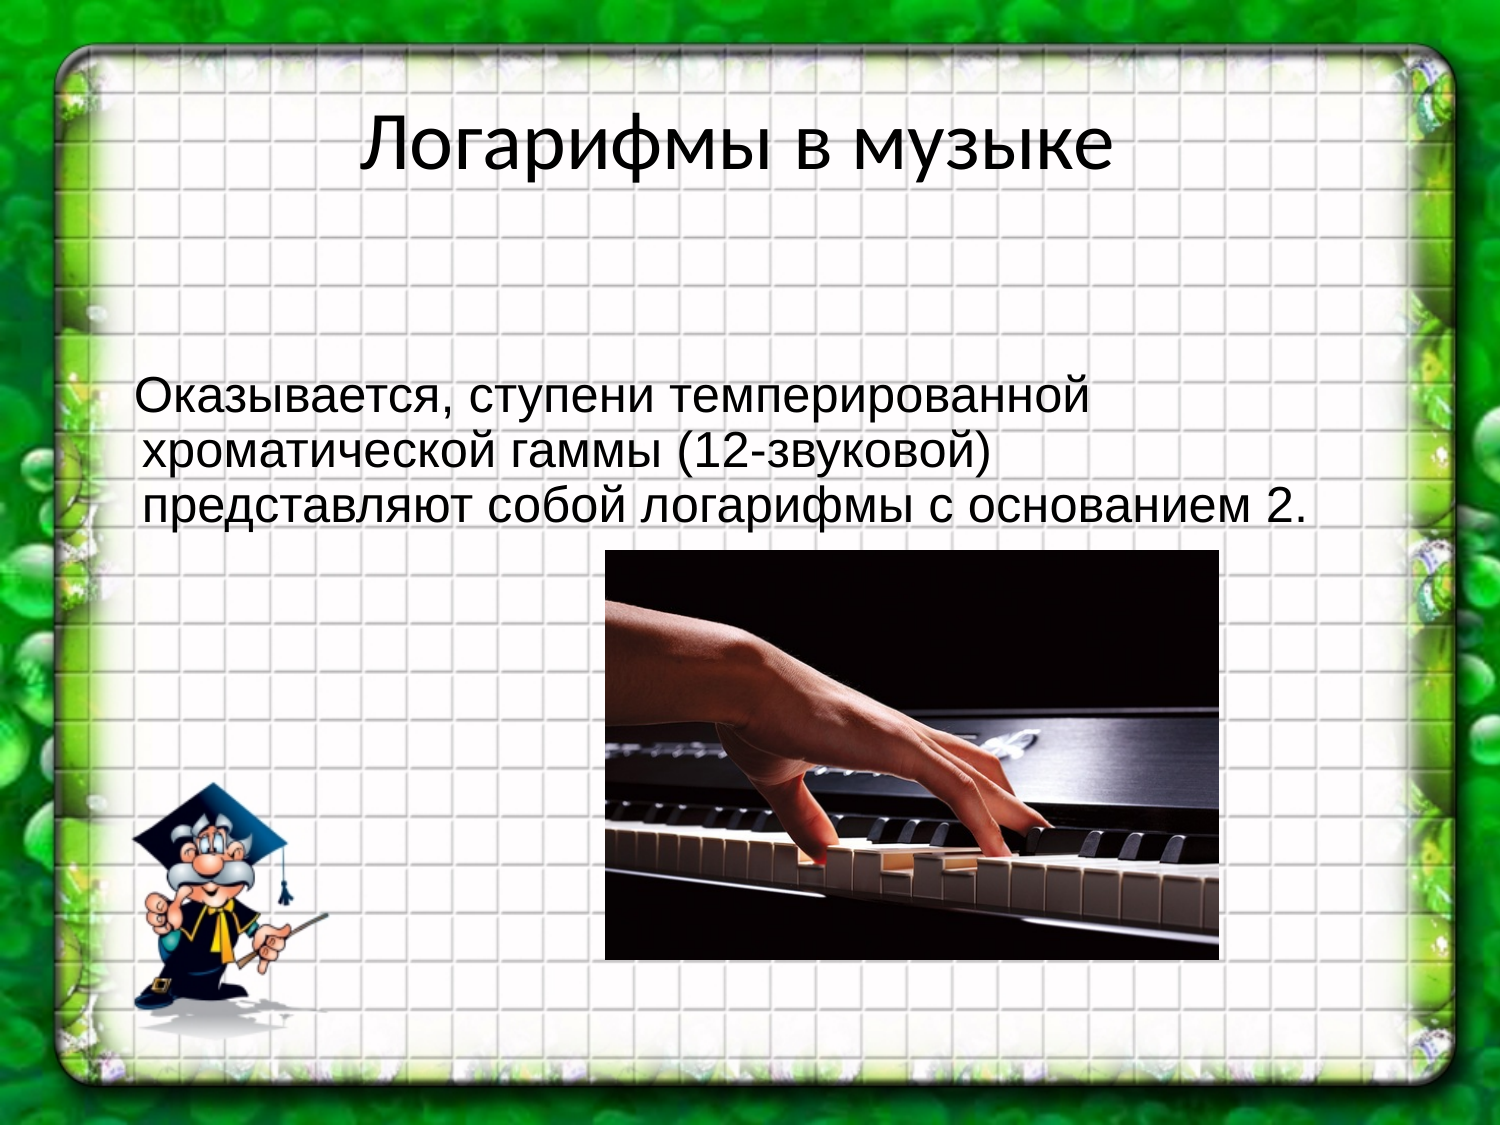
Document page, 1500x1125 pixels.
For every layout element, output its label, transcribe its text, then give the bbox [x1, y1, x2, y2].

title Логарифмы в музыке [53, 42, 1404, 231]
picture [0, 0, 1500, 1125]
list Оказывается, ступени темперированной хроматической гаммы (12-звуковой) представляют собой логарифмы с основанием 2. [76, 361, 1332, 580]
